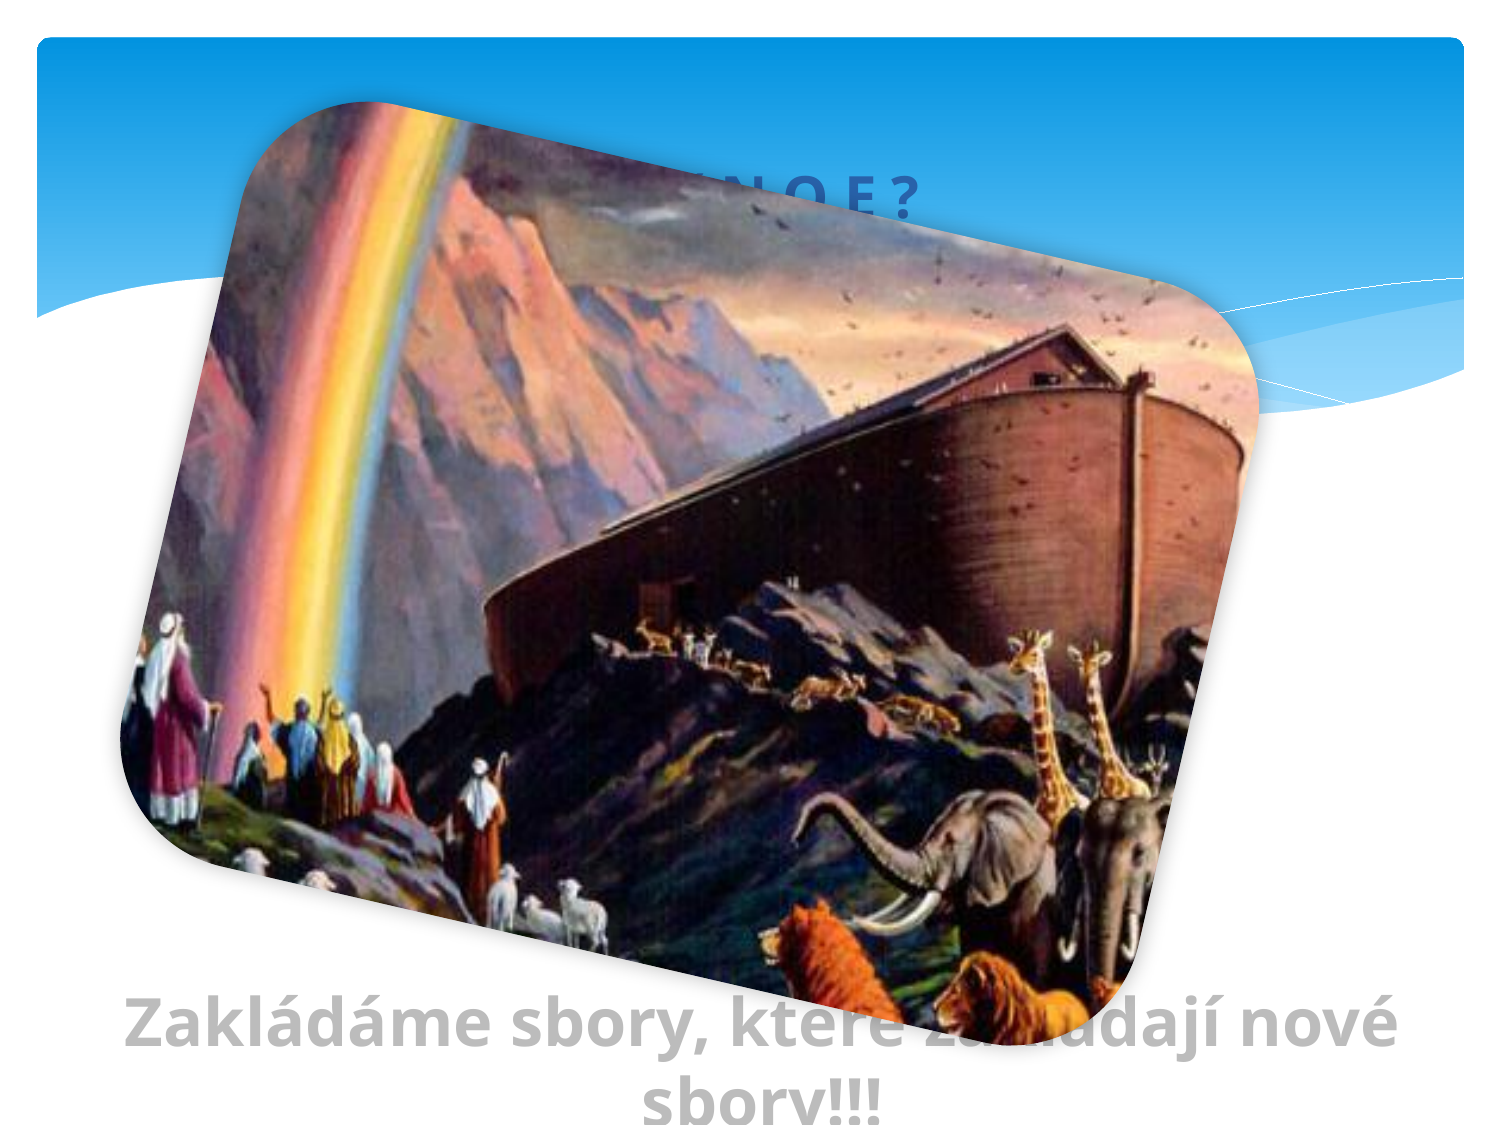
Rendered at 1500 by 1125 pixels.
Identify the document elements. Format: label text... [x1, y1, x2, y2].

text_box Zakládáme sbory, které zakládají nové sbory!!! [54, 1022, 1472, 1098]
title Proč N O E ? [608, 138, 1298, 253]
picture [120, 101, 1260, 1046]
